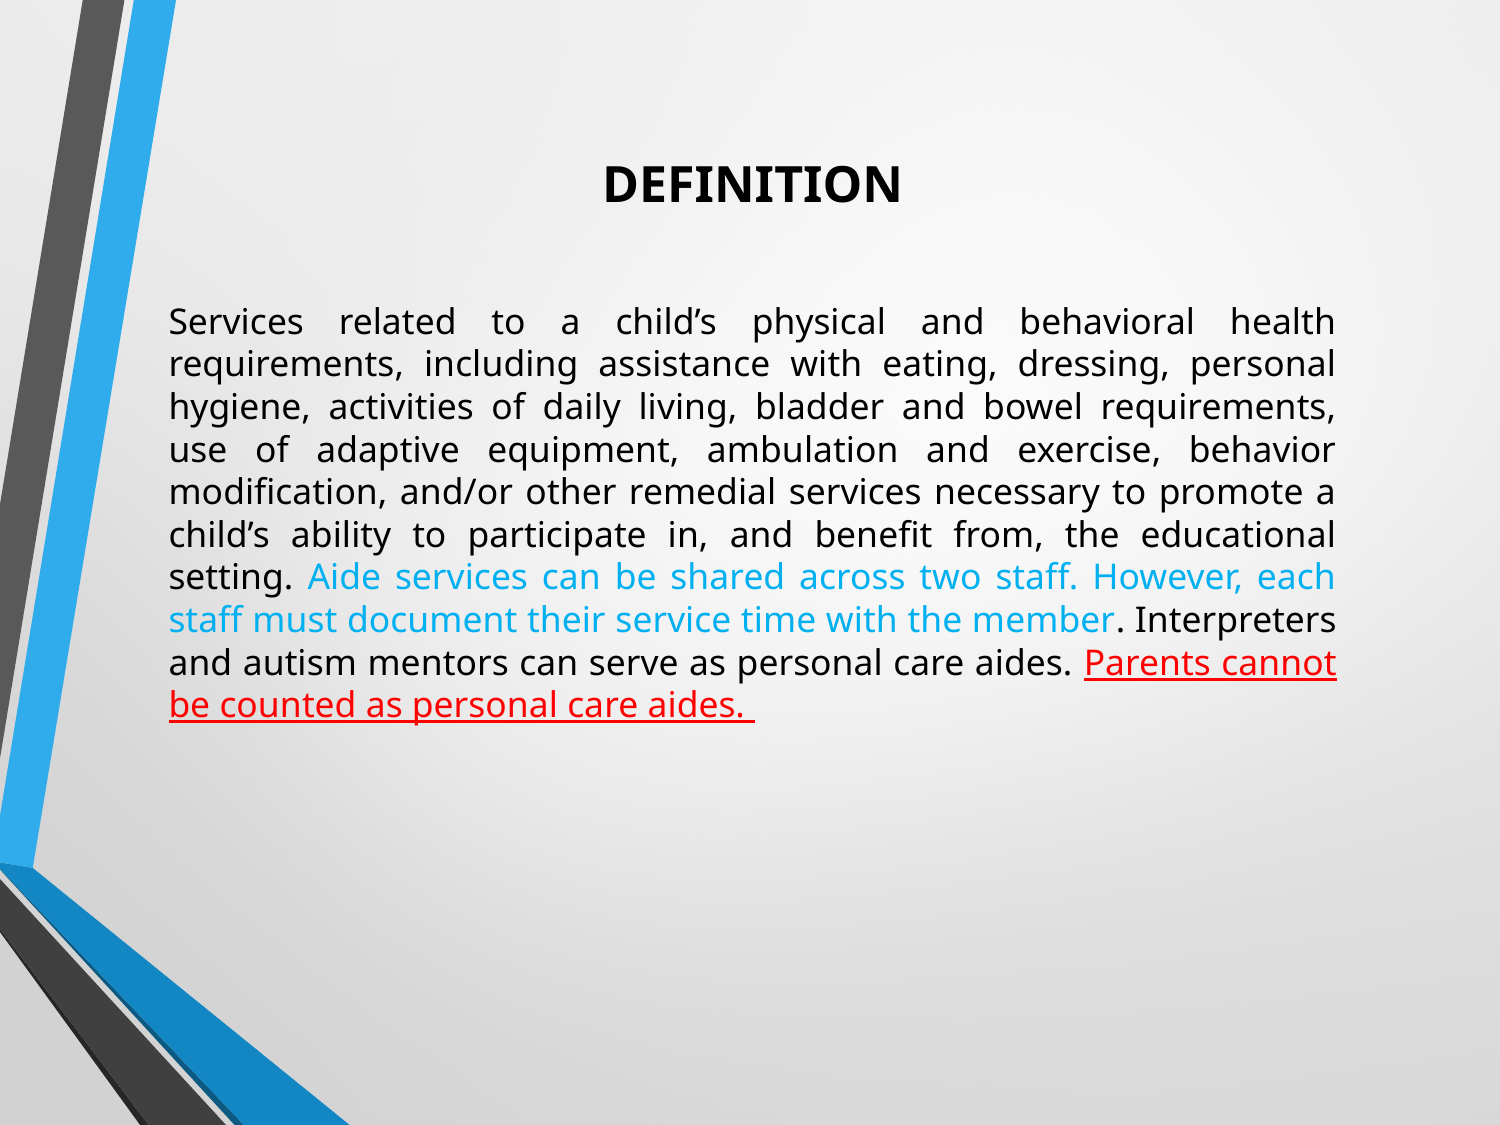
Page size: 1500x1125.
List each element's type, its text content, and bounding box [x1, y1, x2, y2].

title DEFINITION [153, 131, 1352, 233]
list Services related to a child’s physical and behavioral health requirements, including assistance with eating, dressing, personal hygiene, activities of daily living, bladder and bowel requirements, use of adaptive equipment, ambulation and exercise, behavior modification, and/or other remedial services necessary to promote a child’s ability to participate in, and benefit from, the educational setting. Aide services can be shared across two staff. However, each staff must document their service time with the member. Interpreters and autism mentors can serve as personal care aides. Parents cannot be counted as personal care aides. [153, 261, 1352, 763]
